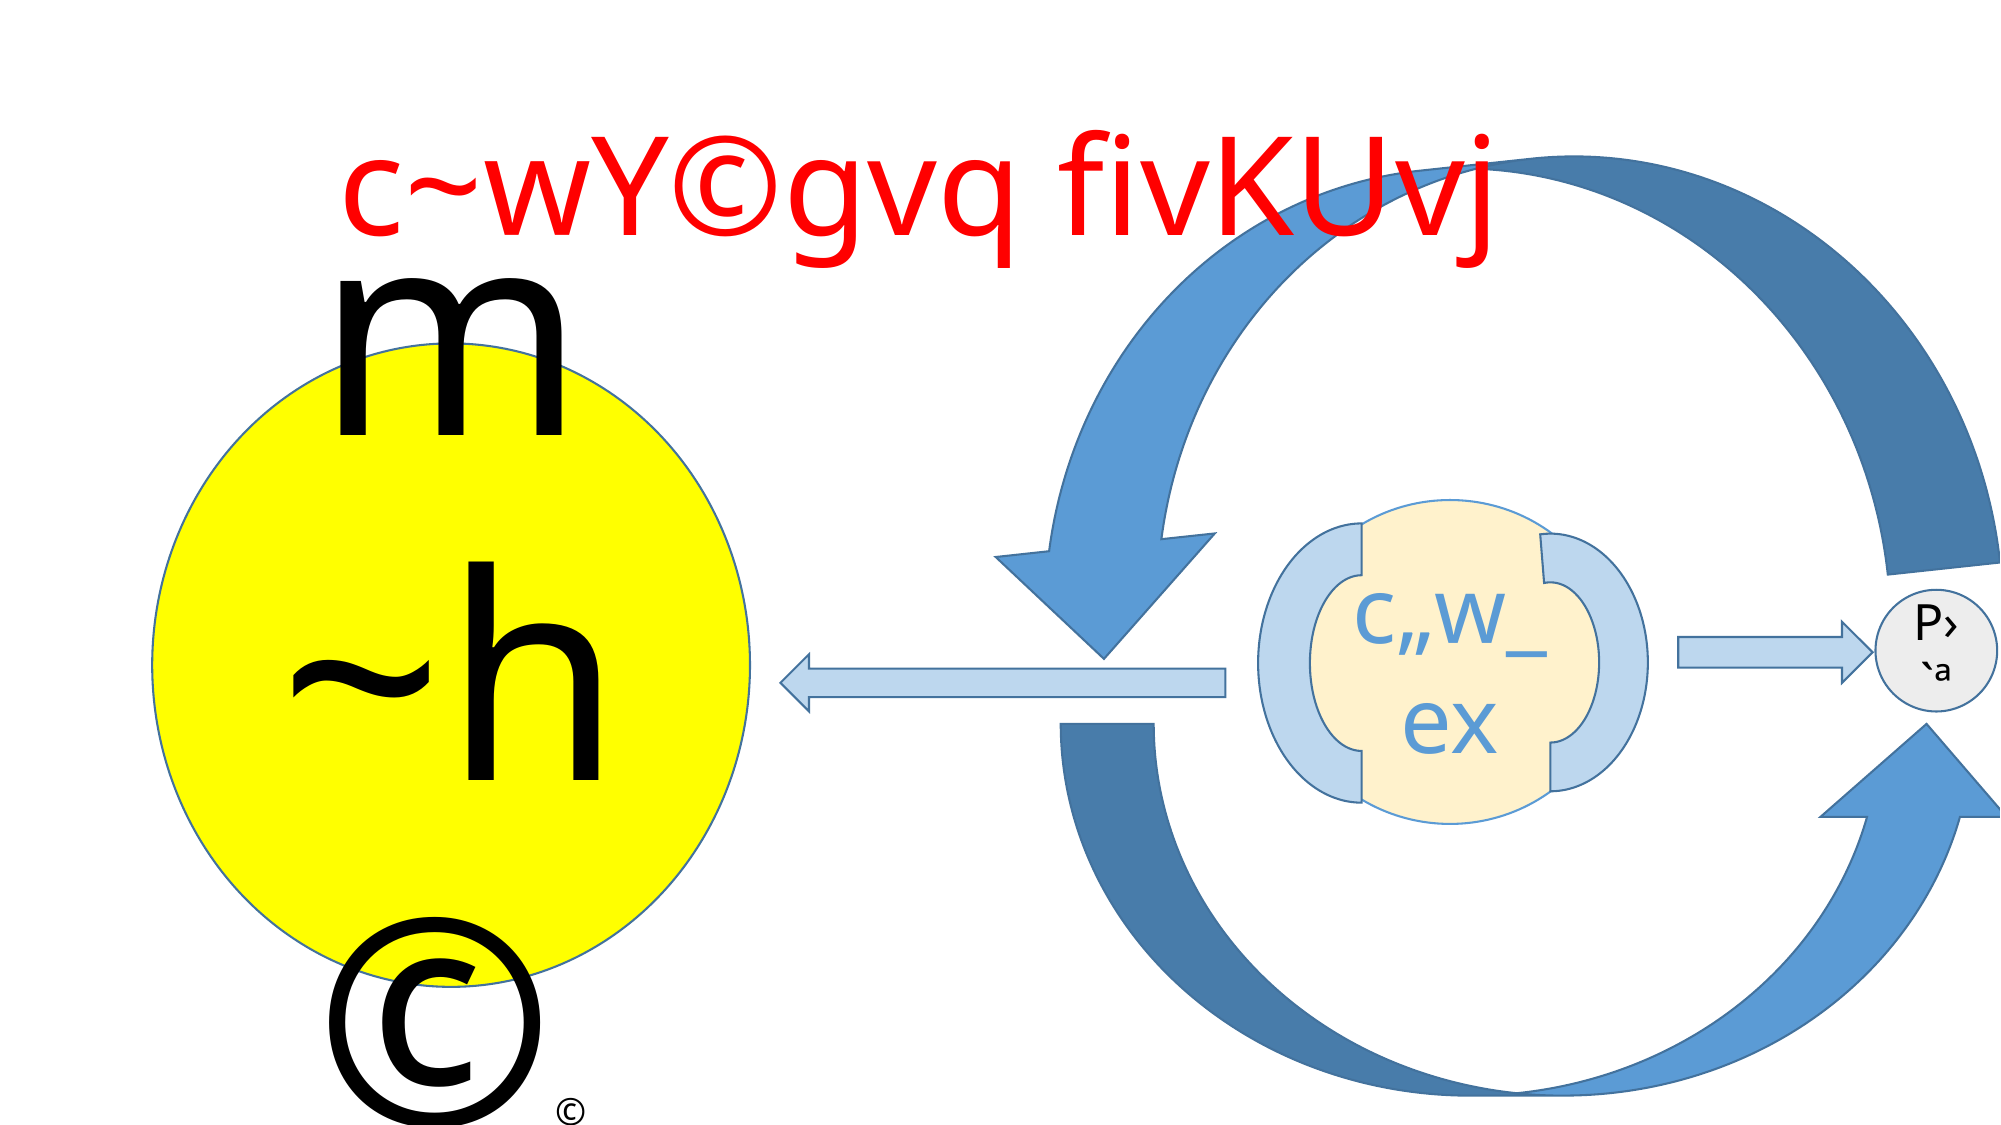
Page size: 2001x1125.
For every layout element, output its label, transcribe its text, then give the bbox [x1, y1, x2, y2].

text_box [1539, 532, 1649, 793]
text_box [1677, 619, 1875, 686]
text_box [1257, 522, 1363, 804]
text_box [1059, 722, 2000, 1097]
text_box [993, 271, 1296, 661]
text_box c„w_ex [1311, 498, 1598, 825]
text_box m~h©© [151, 342, 752, 988]
text_box [1537, 155, 2000, 576]
text_box c~wY©gvq fivKUvj [323, 90, 1537, 271]
text_box P›`ª [1874, 588, 1999, 713]
text_box [778, 651, 1227, 714]
